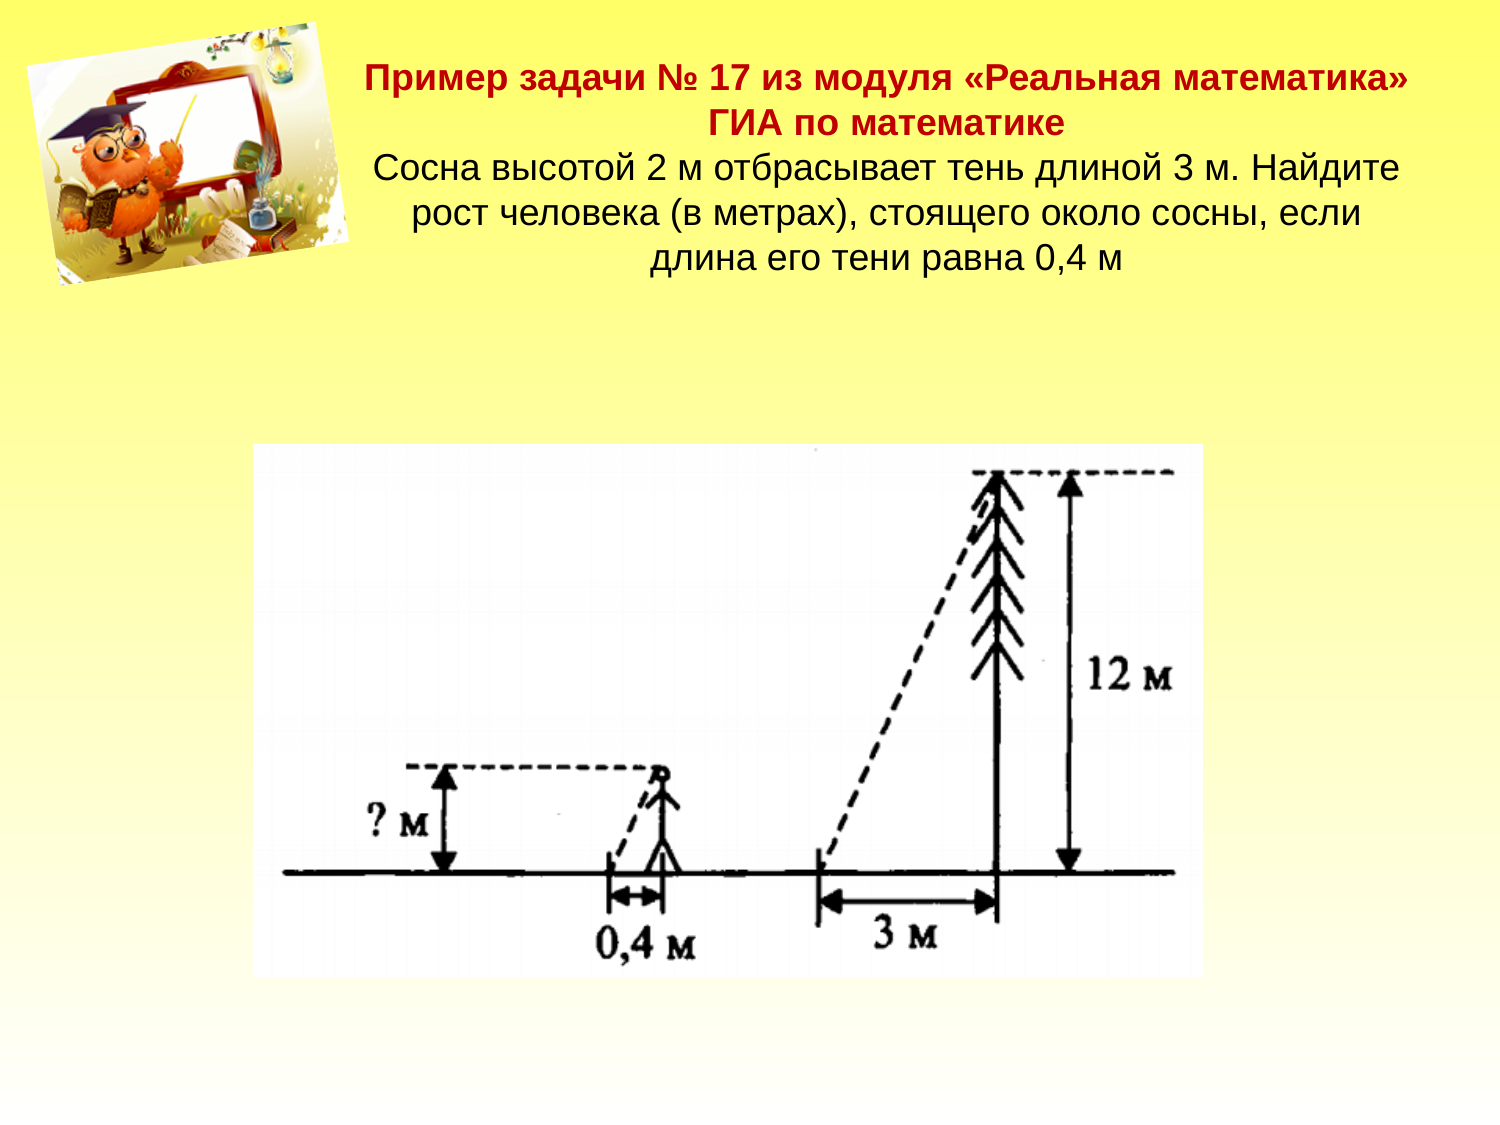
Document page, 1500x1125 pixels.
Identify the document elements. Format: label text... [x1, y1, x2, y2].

picture [27, 22, 348, 285]
title Пример задачи № 17 из модуля «Реальная математика» ГИА по математике Сосна высотой 2 м отбрасывает тень длиной 3 м. Найдите рост человека (в метрах), стоящего около сосны, если длина его тени равна 0,4 м [348, 45, 1425, 286]
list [253, 444, 1203, 978]
